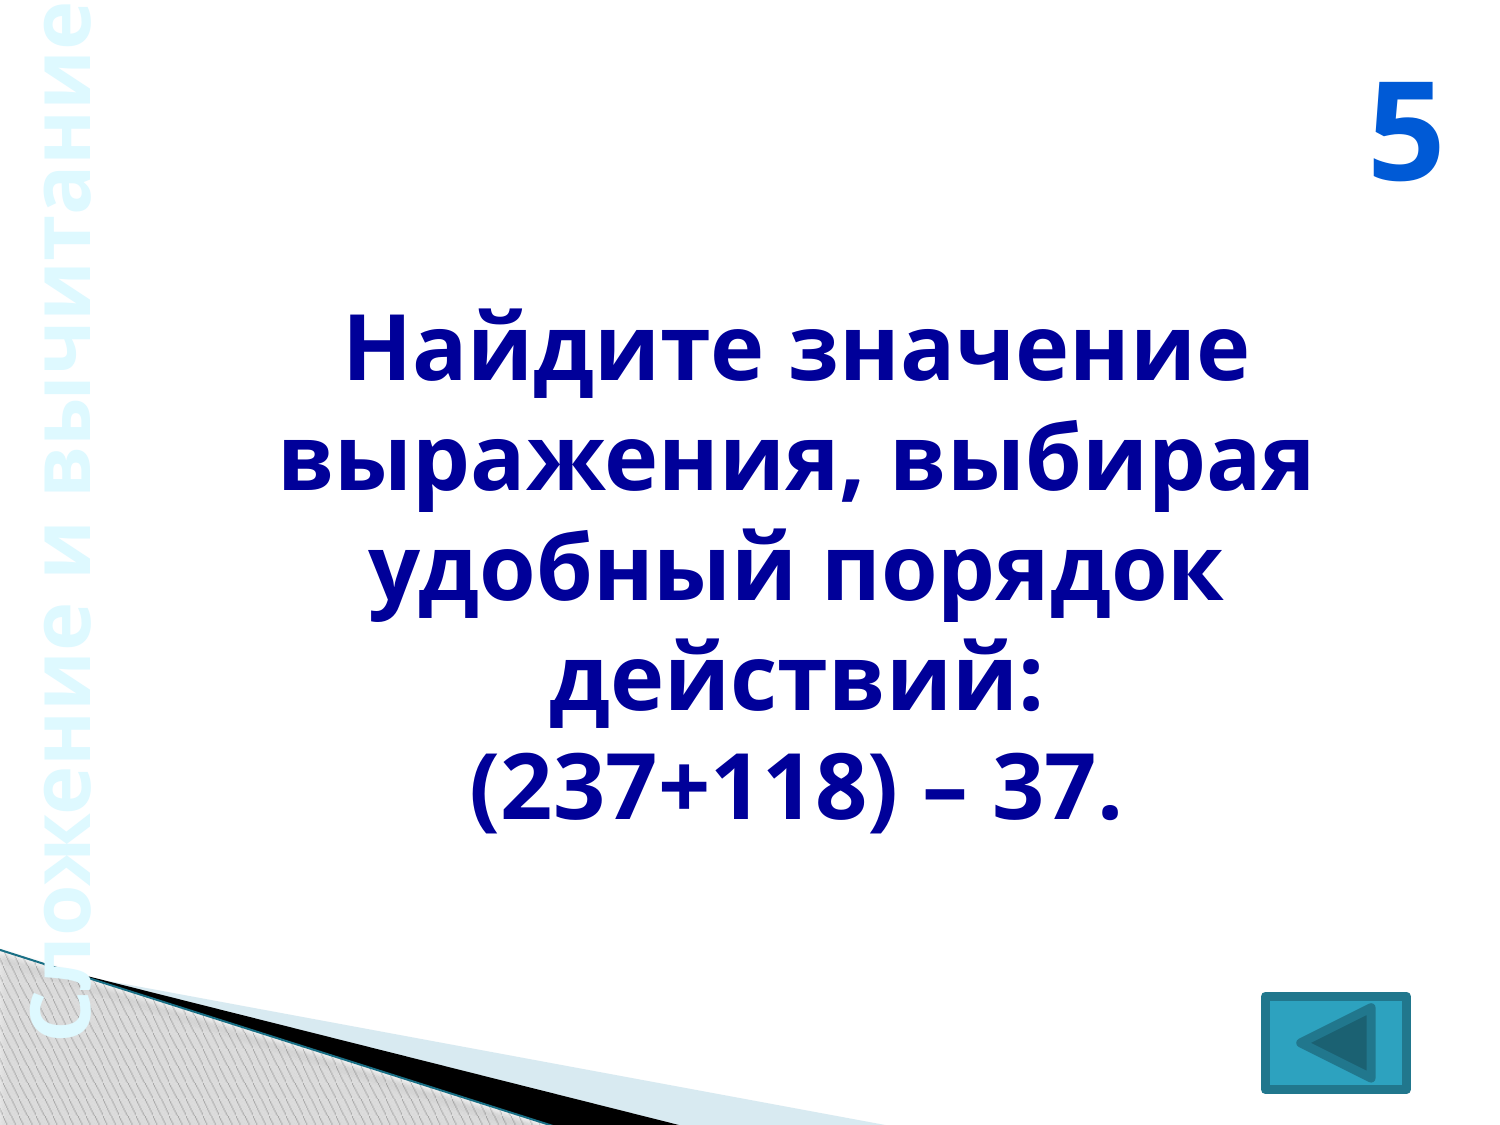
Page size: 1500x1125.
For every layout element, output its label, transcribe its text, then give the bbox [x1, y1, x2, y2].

text_box 5 [1352, 35, 1462, 216]
text_box [1261, 992, 1411, 1094]
text_box Найдите значение выражения, выбирая удобный порядок действий: (237+118) – 37. [140, 281, 1454, 846]
text_box Сложение и вычитание [0, 0, 115, 1059]
